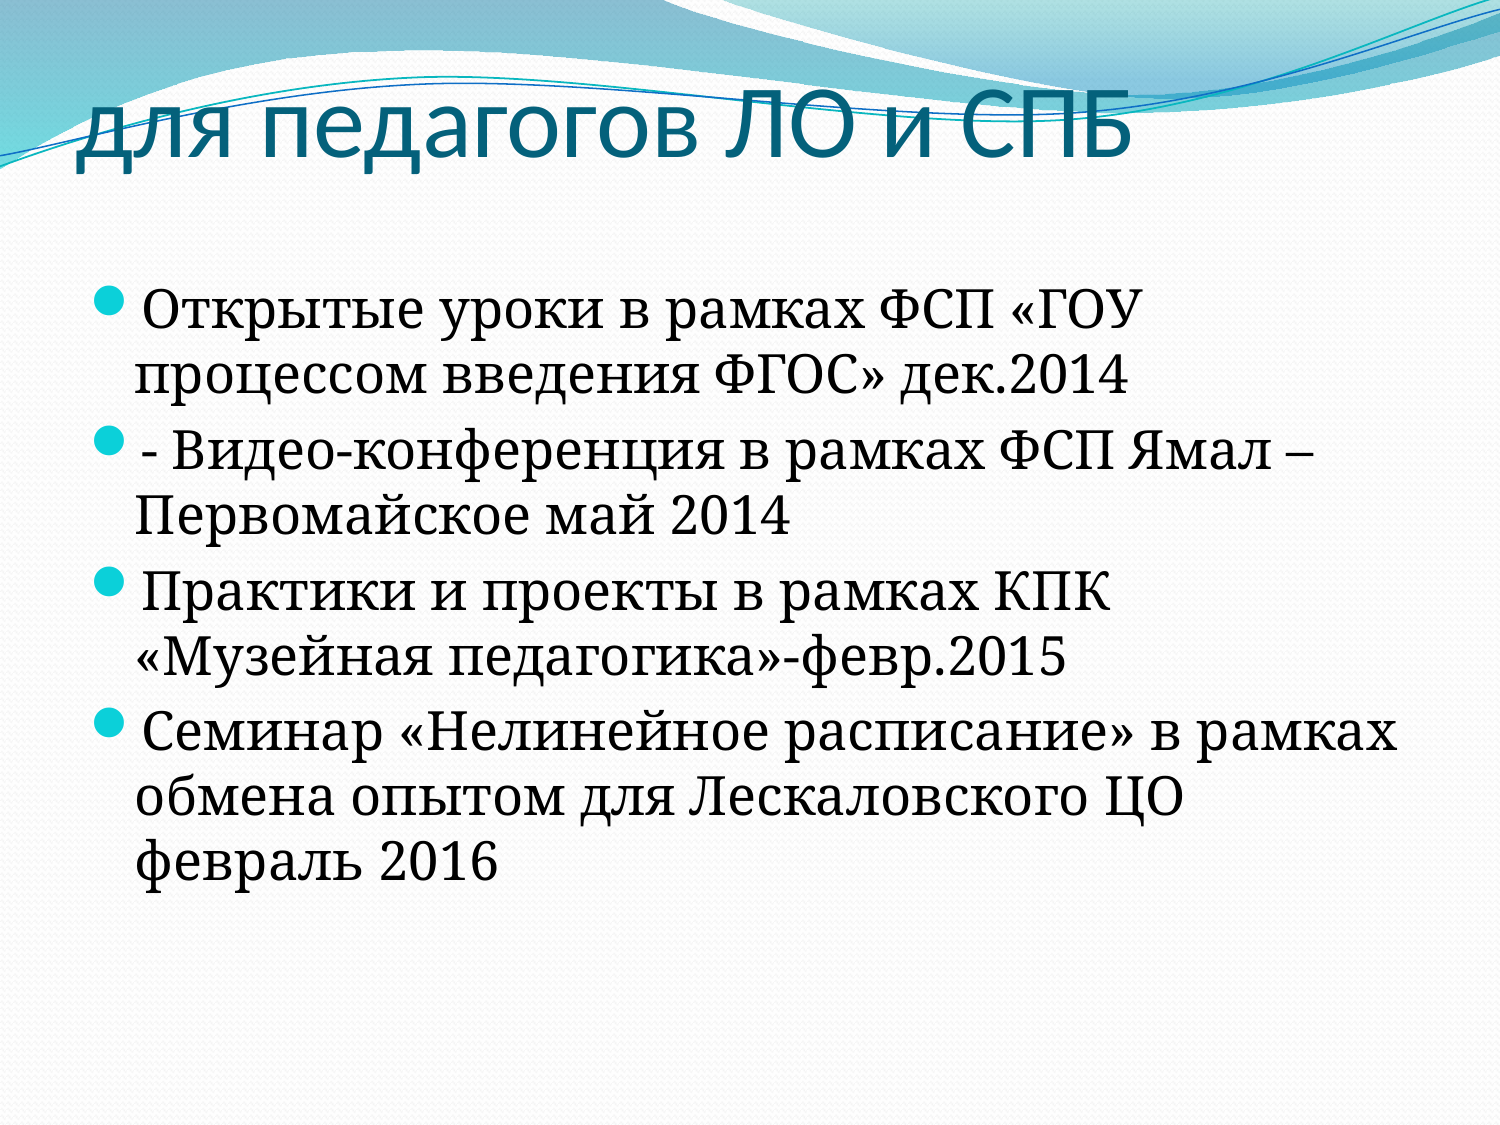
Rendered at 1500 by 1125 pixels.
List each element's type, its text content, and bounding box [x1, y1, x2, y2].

list Открытые уроки в рамках ФСП «ГОУ процессом введения ФГОС» дек.2014 - Видео-конференция в рамках ФСП Ямал – Первомайское май 2014 Практики и проекты в рамках КПК «Музейная педагогика»-февр.2015 Семинар «Нелинейное расписание» в рамках обмена опытом для Лескаловского ЦО февраль 2016 [75, 267, 1425, 1010]
title для педагогов ЛО и СПБ [75, 115, 1425, 267]
